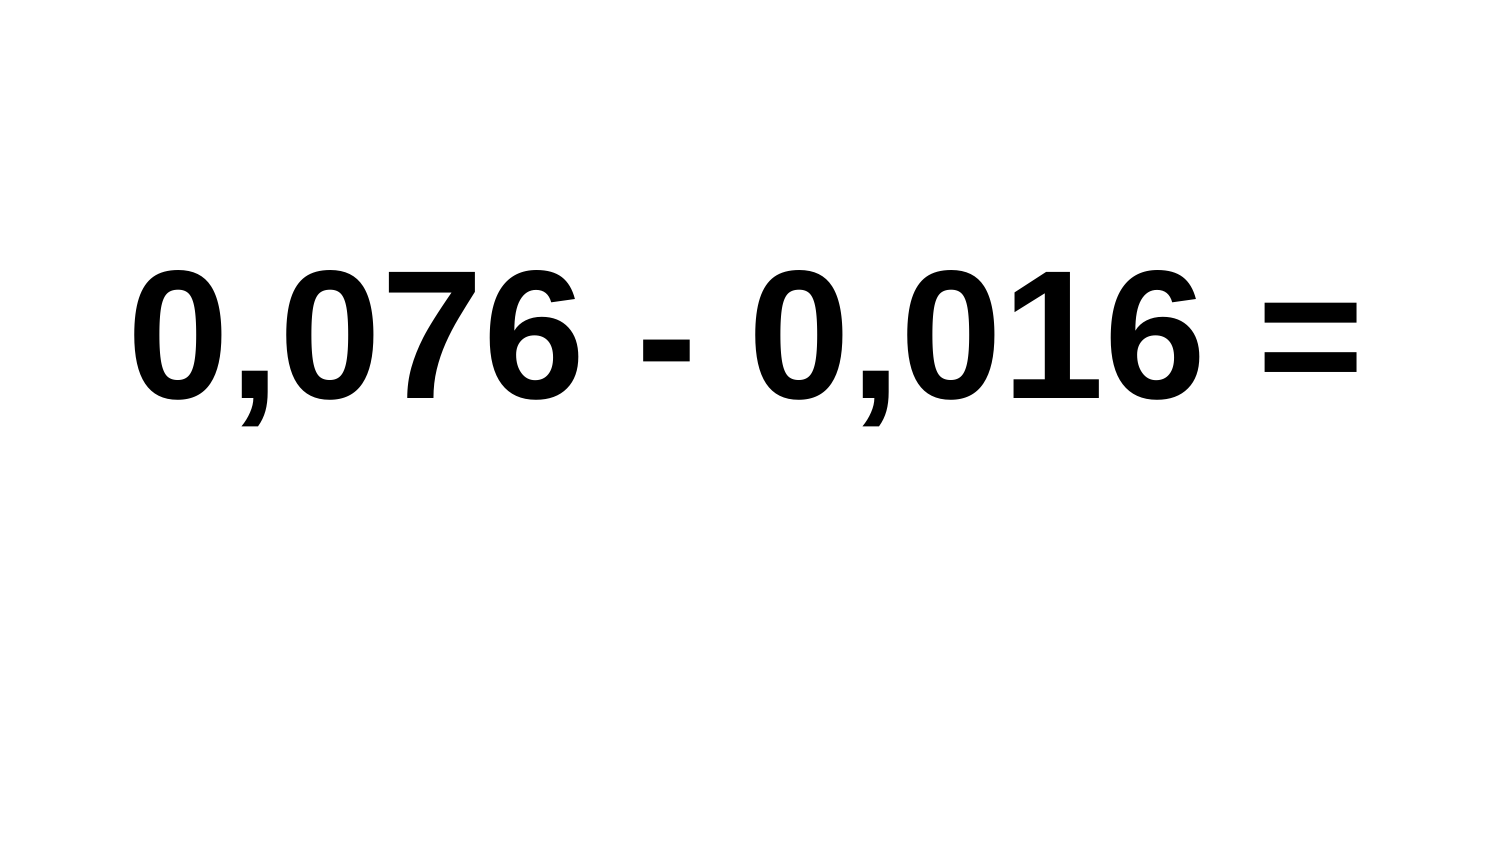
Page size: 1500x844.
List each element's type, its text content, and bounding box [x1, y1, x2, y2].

text_box 0,076 - 0,016 = [112, 259, 1388, 450]
